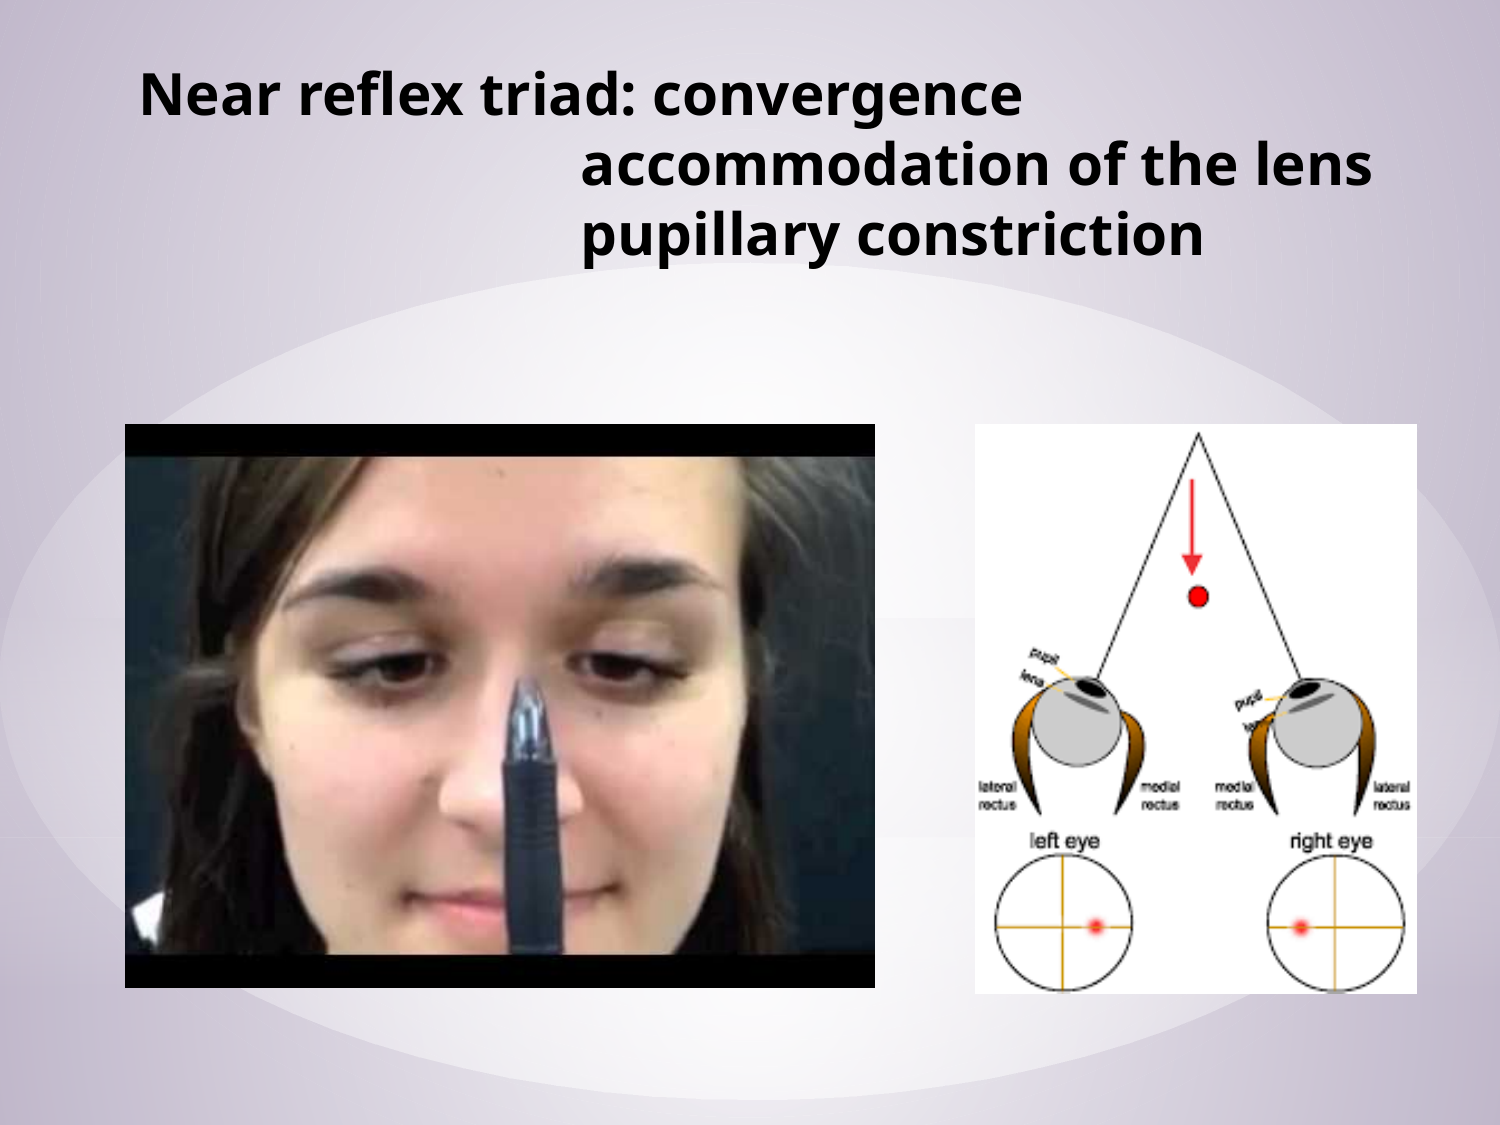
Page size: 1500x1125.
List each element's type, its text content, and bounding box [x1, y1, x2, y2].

text_box Near reflex triad: convergence accommodation of the lens pupillary constriction [123, 50, 1389, 275]
picture [124, 424, 876, 988]
picture [974, 424, 1417, 994]
